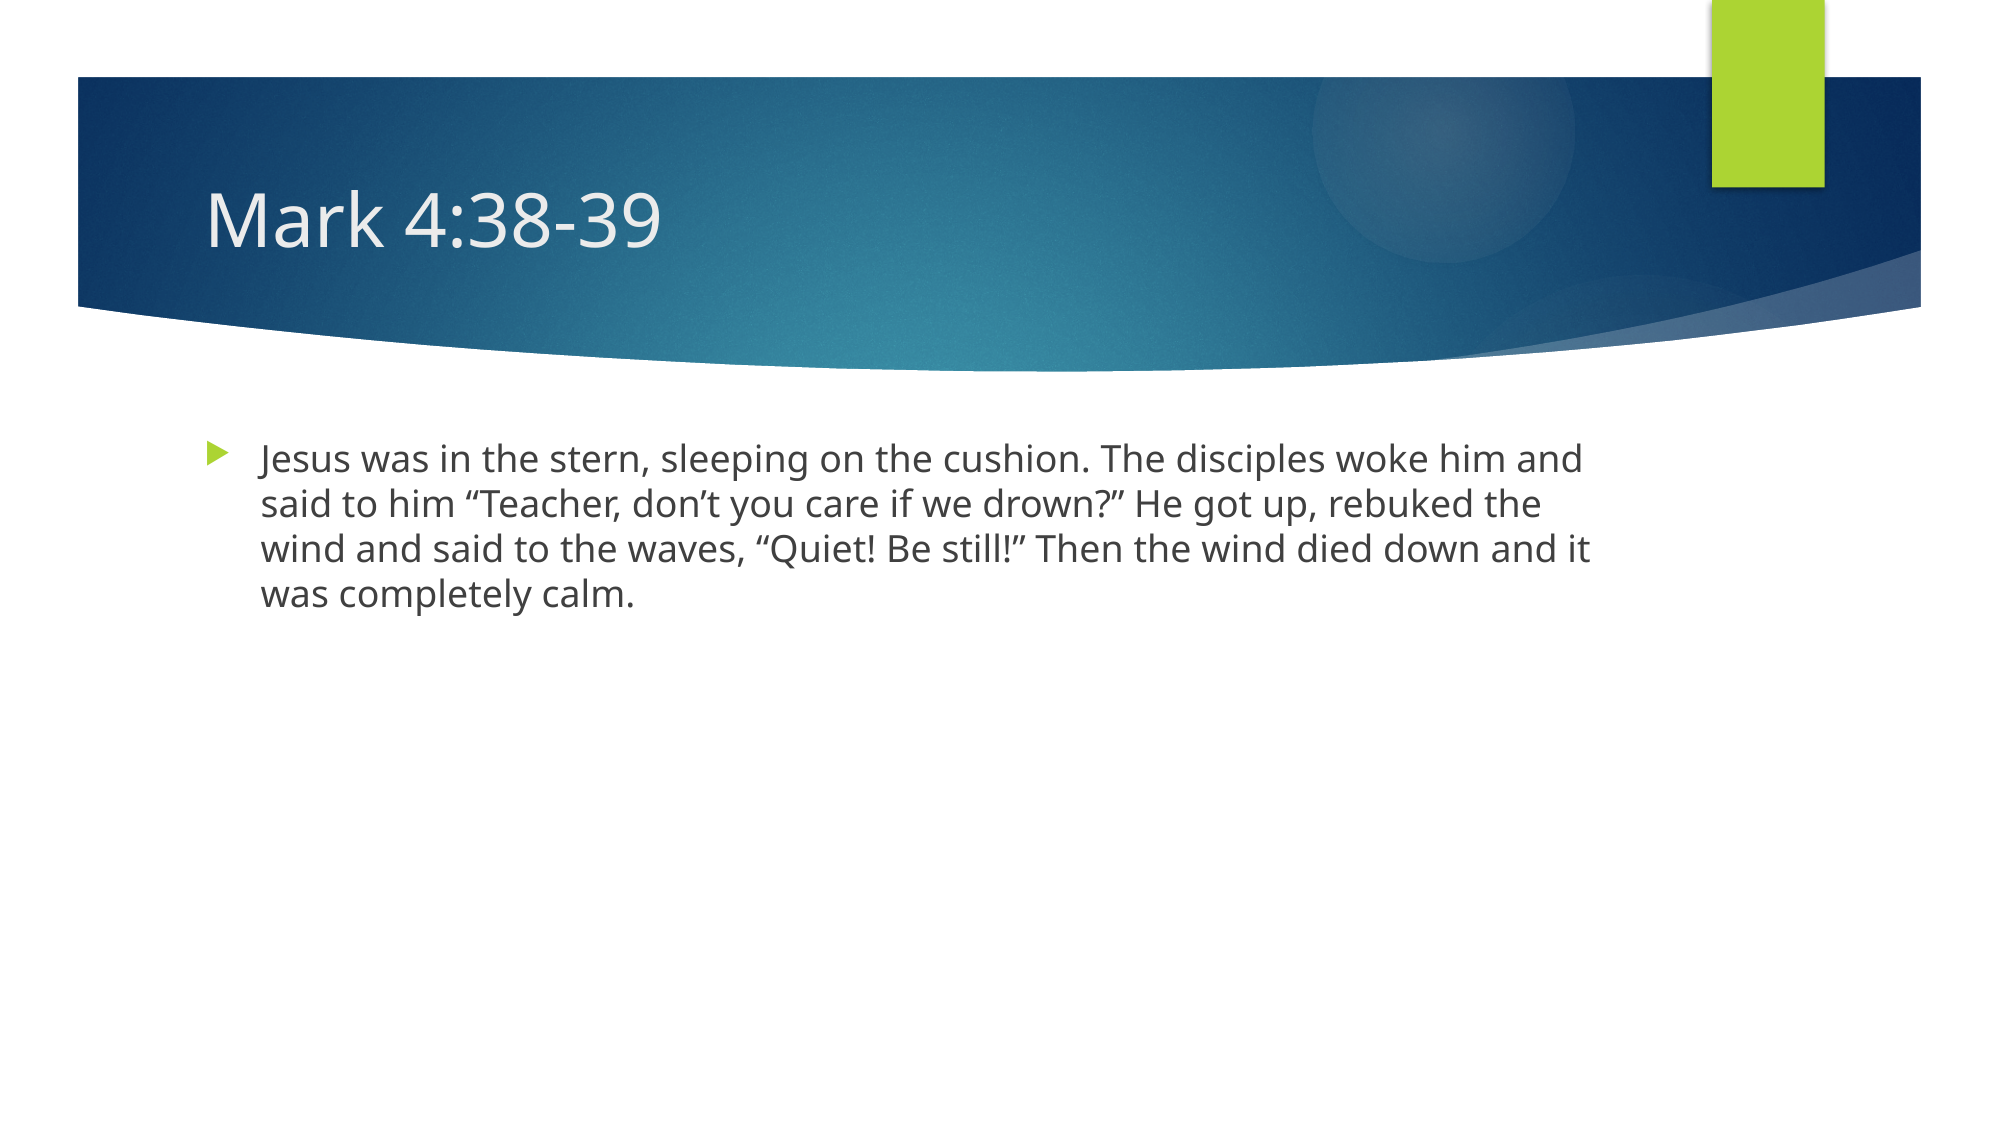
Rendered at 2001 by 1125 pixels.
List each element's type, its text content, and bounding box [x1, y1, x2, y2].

list Jesus was in the stern, sleeping on the cushion. The disciples woke him and said to him “Teacher, don’t you care if we drown?” He got up, rebuked the wind and said to the waves, “Quiet! Be still!” Then the wind died down and it was completely calm. [189, 427, 1627, 988]
title Mark 4:38-39 [189, 159, 1627, 276]
